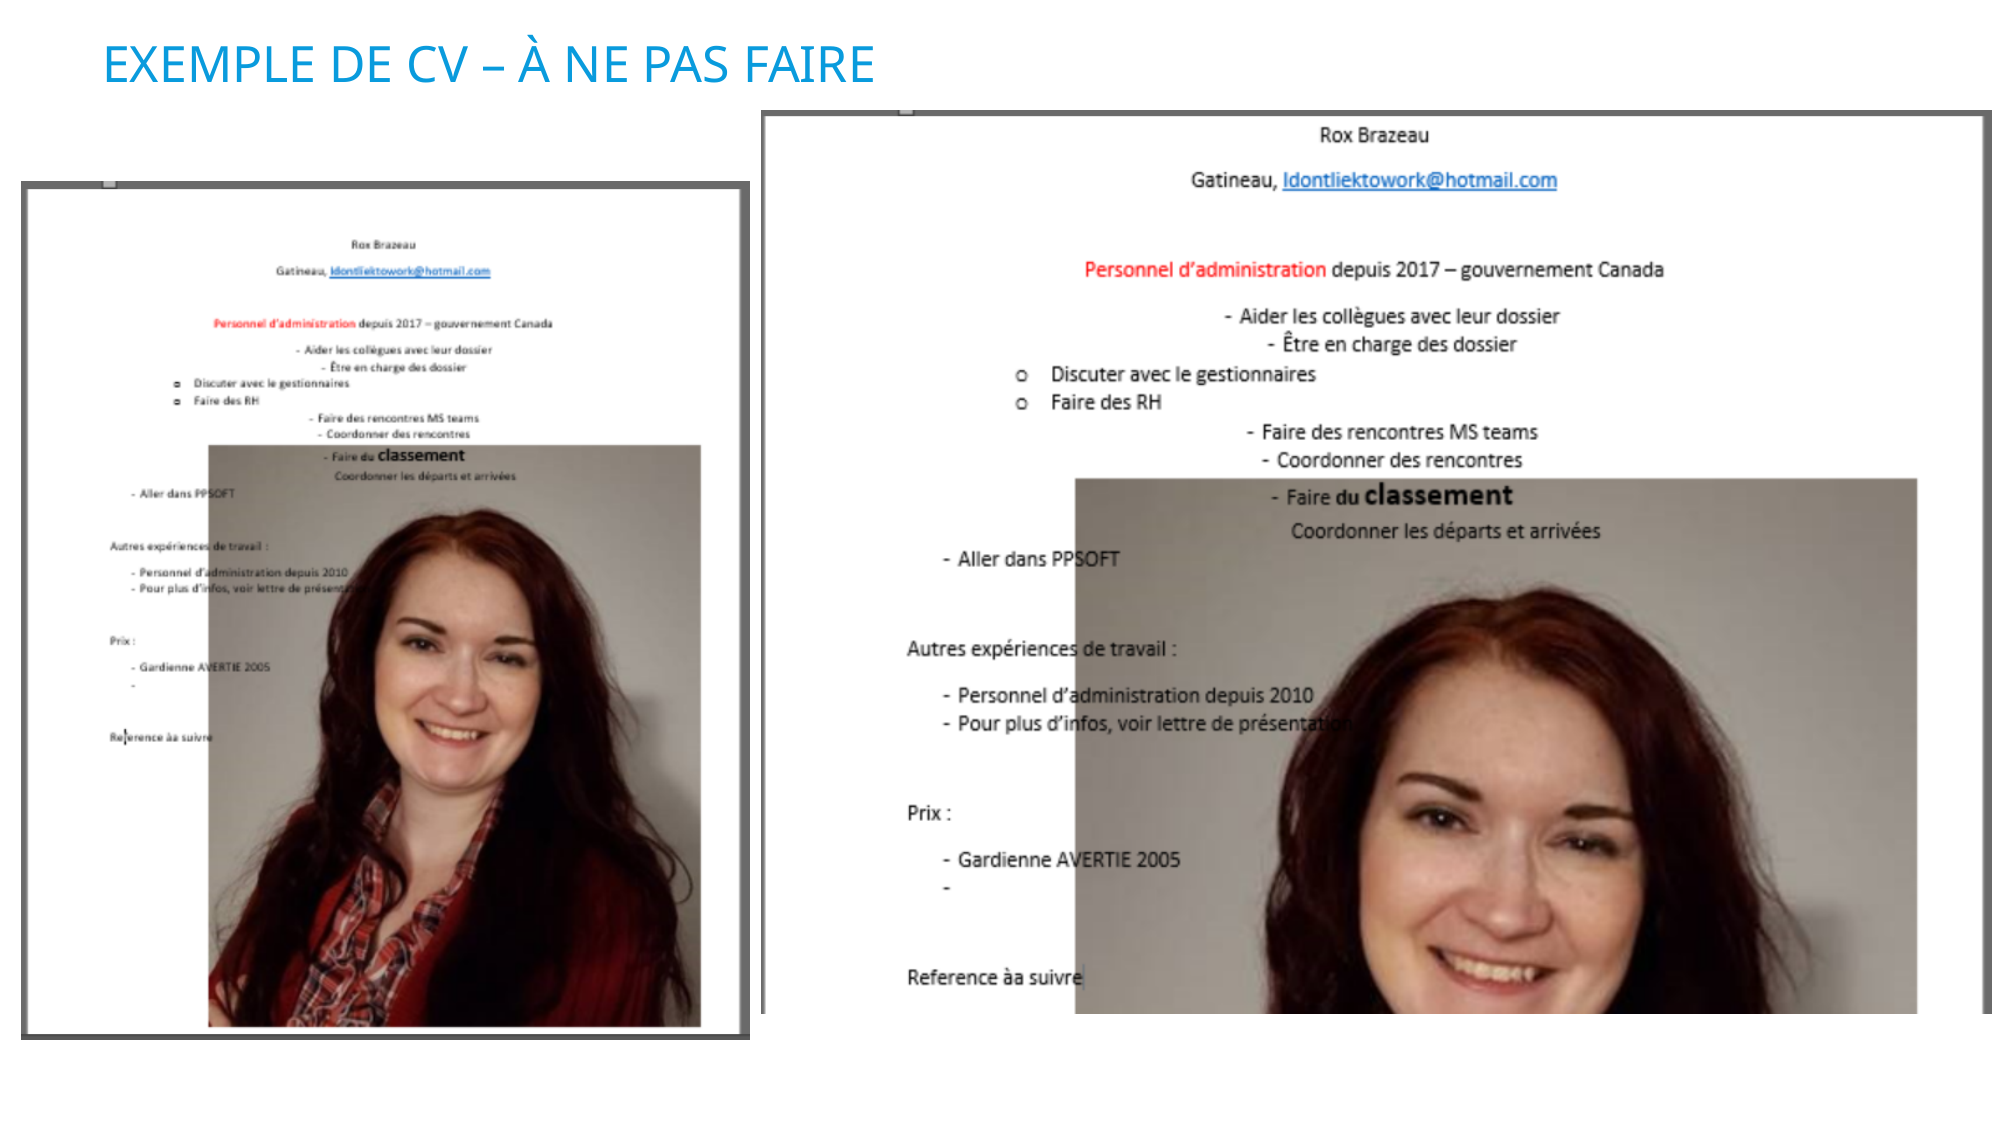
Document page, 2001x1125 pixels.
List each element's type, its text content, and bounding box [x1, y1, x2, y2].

title Exemple de CV – À Ne pas faire [87, 46, 1803, 89]
picture [20, 181, 750, 1040]
picture [761, 110, 1992, 1014]
